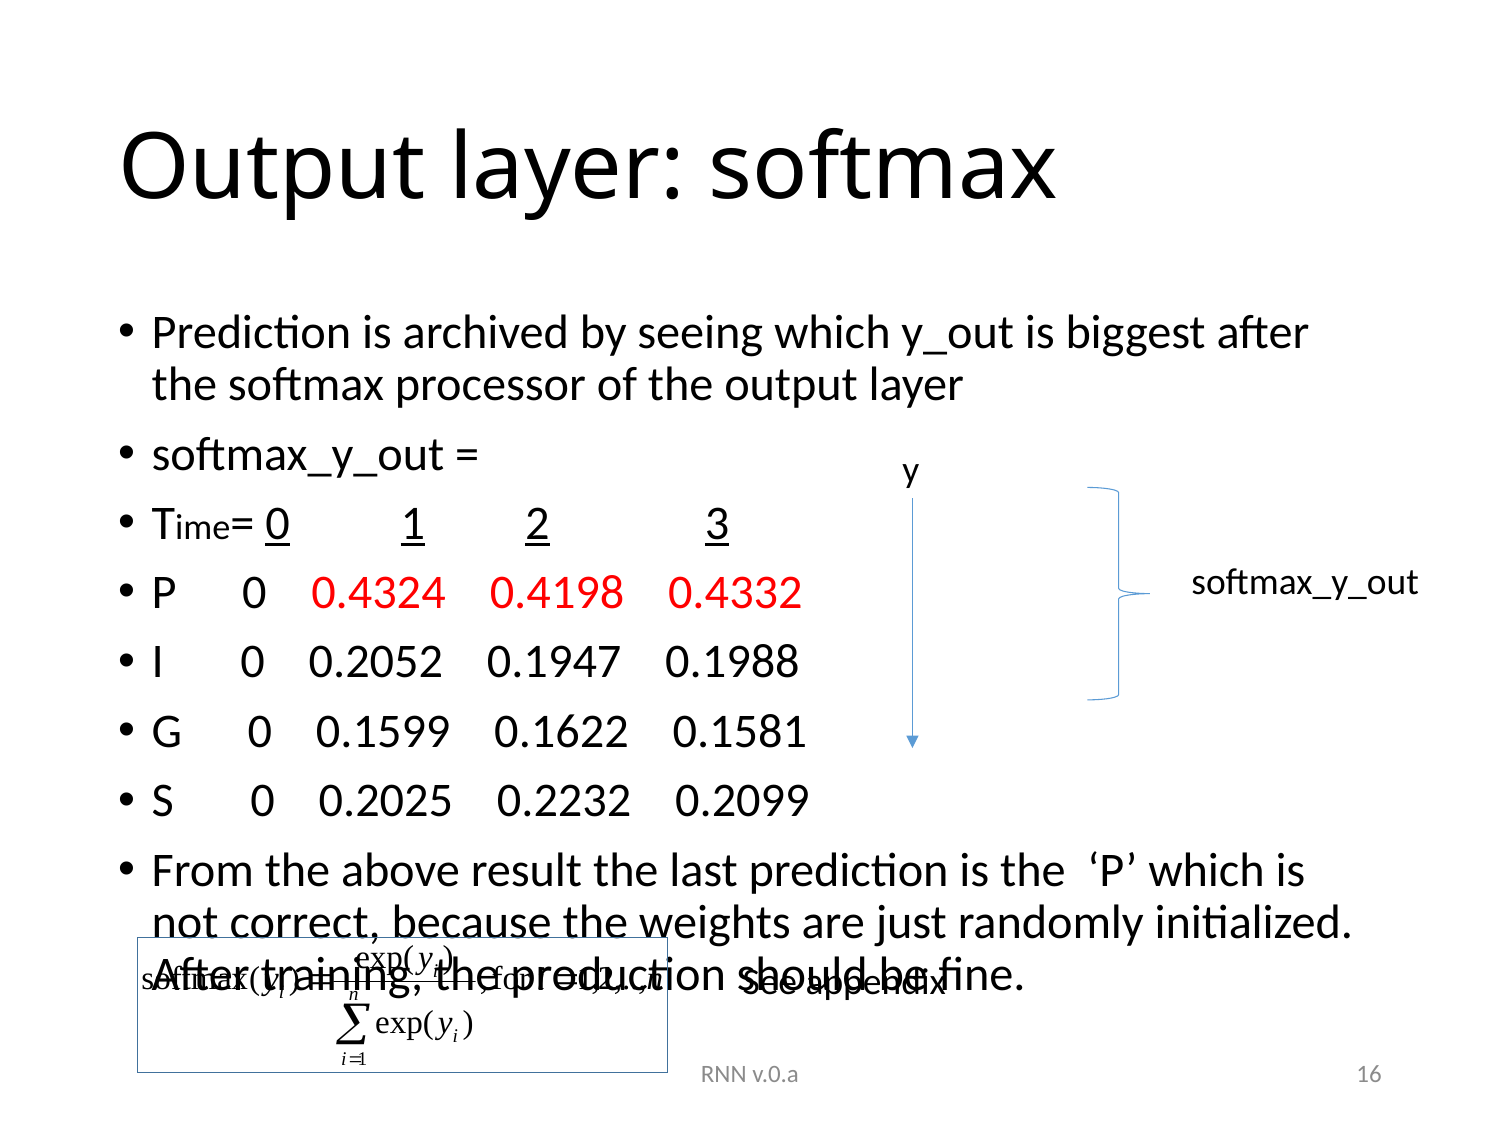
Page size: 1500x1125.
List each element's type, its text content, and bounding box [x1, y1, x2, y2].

footer RNN v.0.a [496, 1042, 1004, 1103]
list Prediction is archived by seeing which y_out is biggest after the softmax processor of the output layer softmax_y_out = Time= 0 1 2 3 P 0 0.4324 0.4198 0.4332 I 0 0.2052 0.1947 0.1988 G 0 0.1599 0.1622 0.1581 S 0 0.2025 0.2232 0.2099 From the above result the last prediction is the ‘P’ which is not correct, because the weights are just randomly initialized. After training, the production should be fine. [103, 299, 1397, 1014]
title Output layer: softmax [103, 59, 1397, 278]
text_box See appendix [727, 949, 1100, 1010]
text_box [1087, 486, 1150, 701]
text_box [137, 937, 668, 1073]
slide_number 16 [1059, 1042, 1397, 1103]
text_box y [887, 437, 935, 498]
text_box softmax_y_out [1176, 549, 1435, 610]
